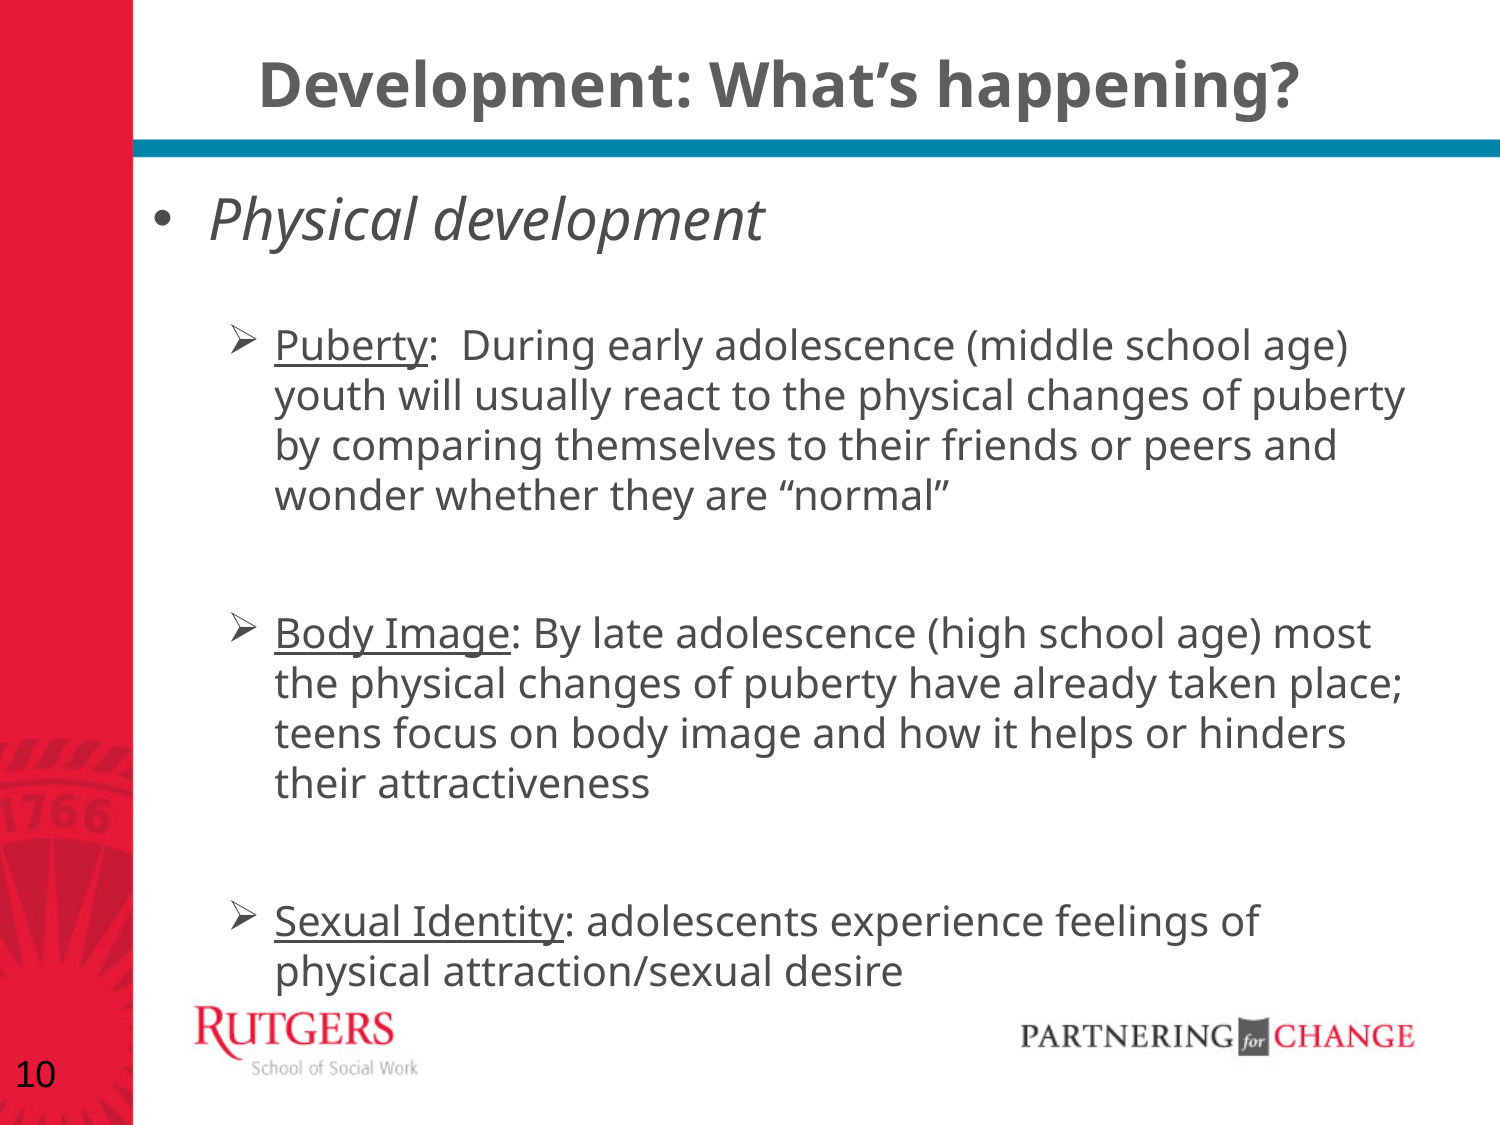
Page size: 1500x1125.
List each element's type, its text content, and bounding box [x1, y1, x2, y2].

picture [0, 0, 1500, 1125]
title Development: What’s happening? [137, 37, 1438, 174]
list Physical development Puberty: During early adolescence (middle school age) youth will usually react to the physical changes of puberty by comparing themselves to their friends or peers and wonder whether they are “normal” Body Image: By late adolescence (high school age) most the physical changes of puberty have already taken place; teens focus on body image and how it helps or hinders their attractiveness Sexual Identity: adolescents experience feelings of physical attraction/sexual desire [137, 174, 1438, 975]
text_box 10 [0, 1042, 325, 1103]
